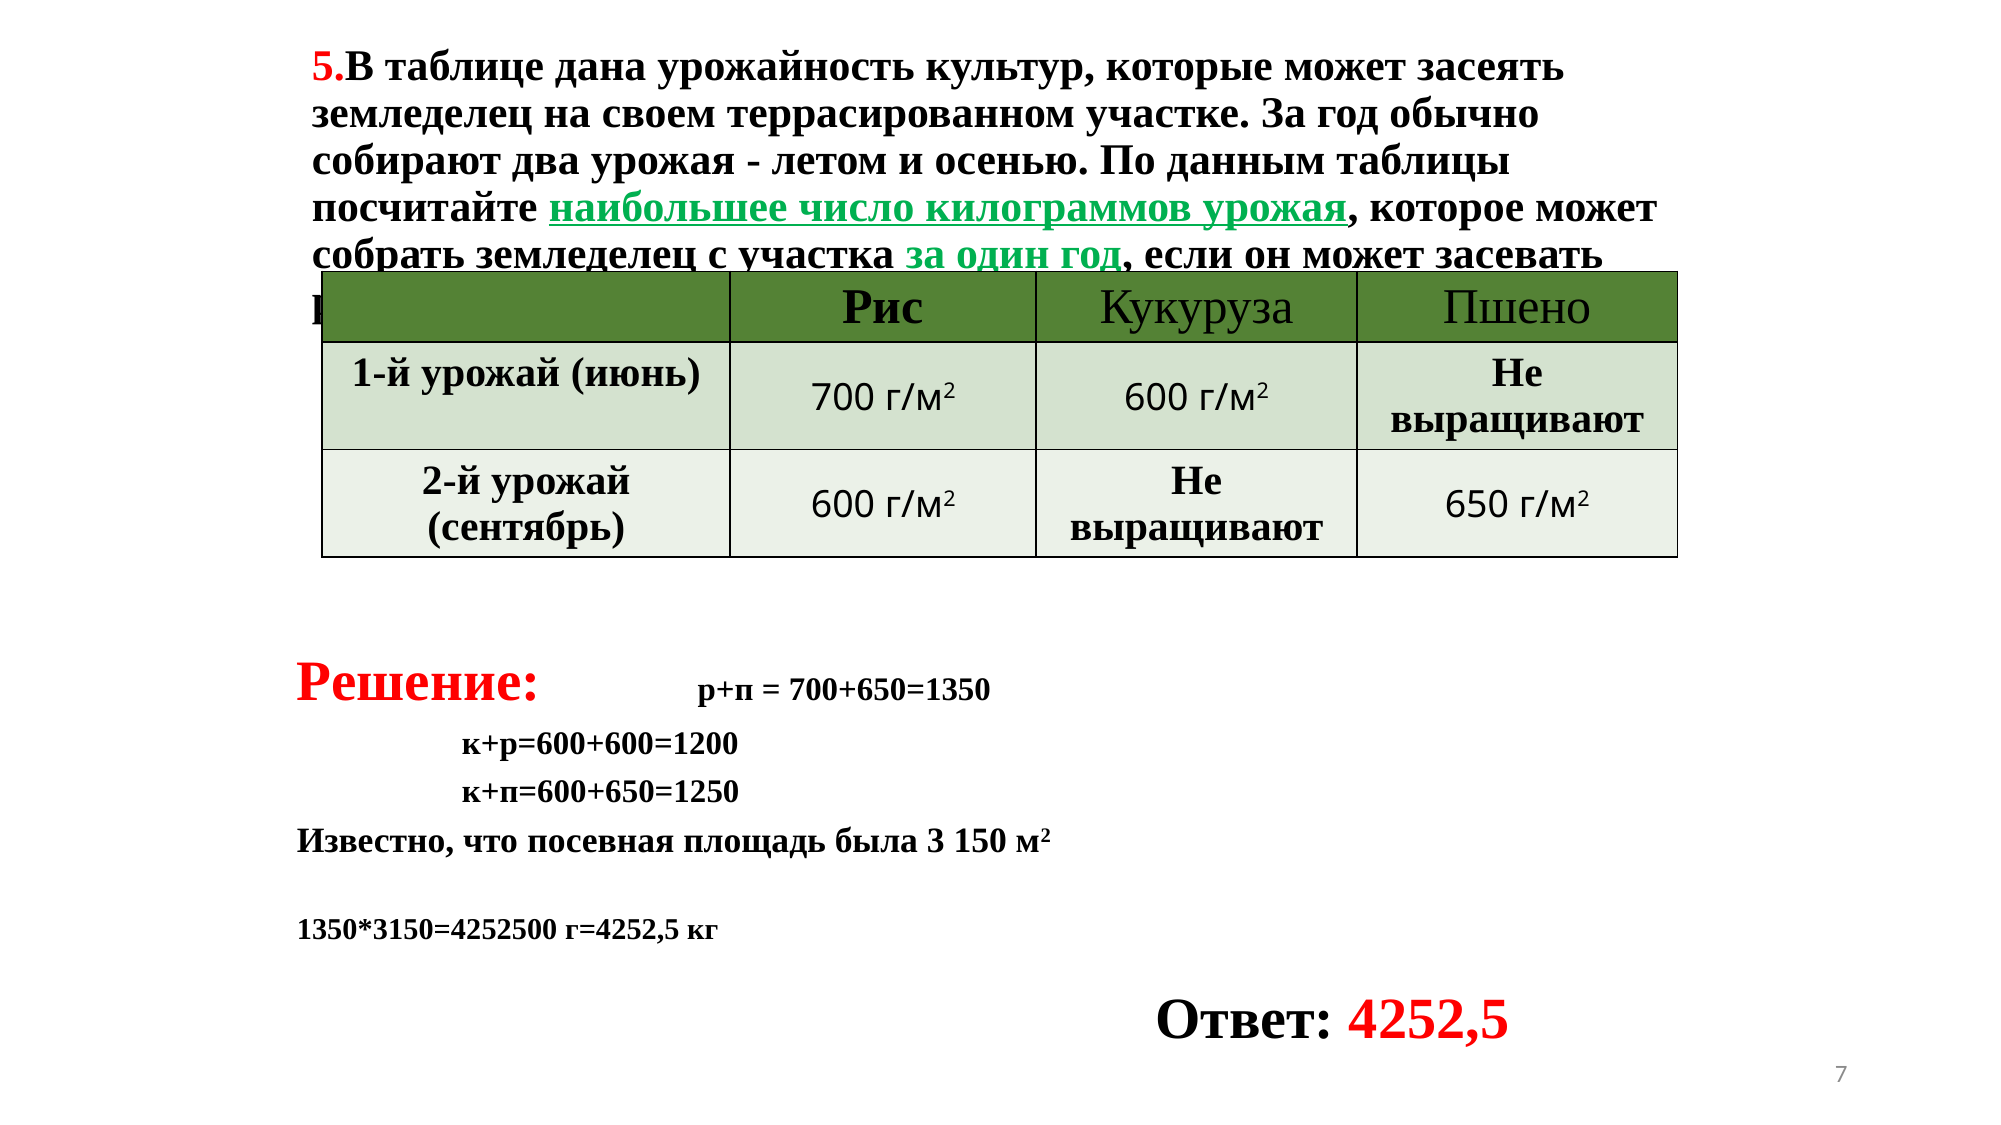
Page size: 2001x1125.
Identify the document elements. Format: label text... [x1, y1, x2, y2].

list Решение: р+п = 700+650=1350 к+р=600+600=1200 к+п=600+650=1250 Известно, что посевная площадь была 3 150 м2 1350*3150=4252500 г=4252,5 кг [281, 562, 1660, 973]
table_cell Не выращивают [1358, 343, 1677, 449]
table_cell 600 г/м2 [731, 450, 1035, 556]
table_header Рис [731, 272, 1035, 341]
list 5.В таблице дана урожайность культур, которые может засеять земледелец на своем террасированном участке. За год обычно собирают два урожая - летом и осенью. По данным таблицы посчитайте наибольшее число килограммов урожая, которое может собрать земледелец с участка за один год, если он может засевать разные культуры. [296, 35, 1704, 340]
table_header Пшено [1358, 272, 1677, 341]
text_box Ответ: 4252,5 [1140, 972, 1657, 1058]
table_cell 650 г/м2 [1358, 450, 1677, 556]
table_cell 2-й урожай (сентябрь) [323, 450, 729, 556]
table_header [323, 272, 729, 341]
slide_number 7 [1412, 1042, 1863, 1103]
table_cell 600 г/м2 [1037, 343, 1356, 449]
table_cell Не выращивают [1037, 450, 1356, 556]
table_header Кукуруза [1037, 272, 1356, 341]
table_cell 1-й урожай (июнь) [323, 343, 729, 449]
table_cell 700 г/м2 [731, 343, 1035, 449]
